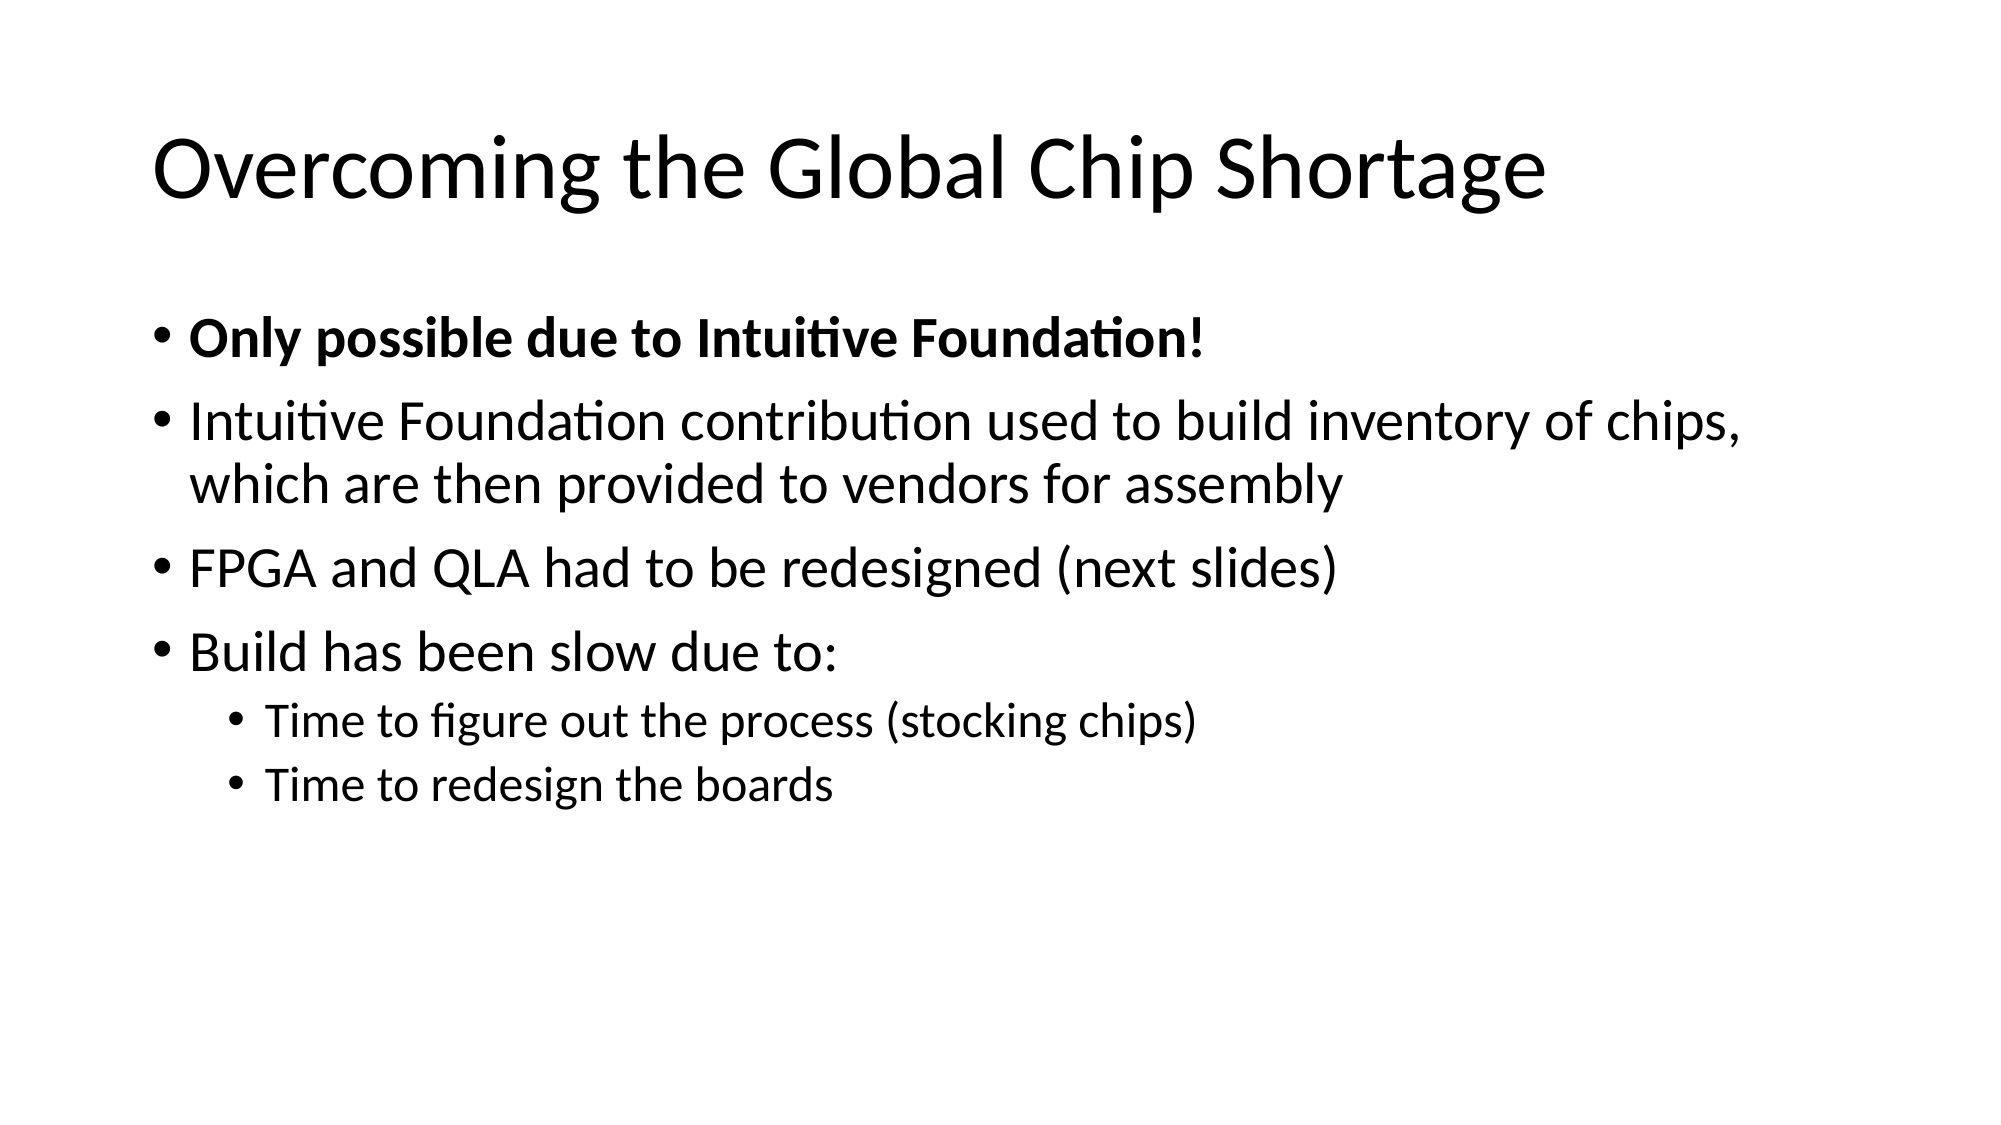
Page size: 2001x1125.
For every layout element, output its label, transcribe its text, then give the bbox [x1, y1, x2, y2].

list Only possible due to Intuitive Foundation! Intuitive Foundation contribution used to build inventory of chips, which are then provided to vendors for assembly FPGA and QLA had to be redesigned (next slides) Build has been slow due to: Time to figure out the process (stocking chips) Time to redesign the boards [137, 299, 1863, 1014]
title Overcoming the Global Chip Shortage [137, 59, 1863, 278]
